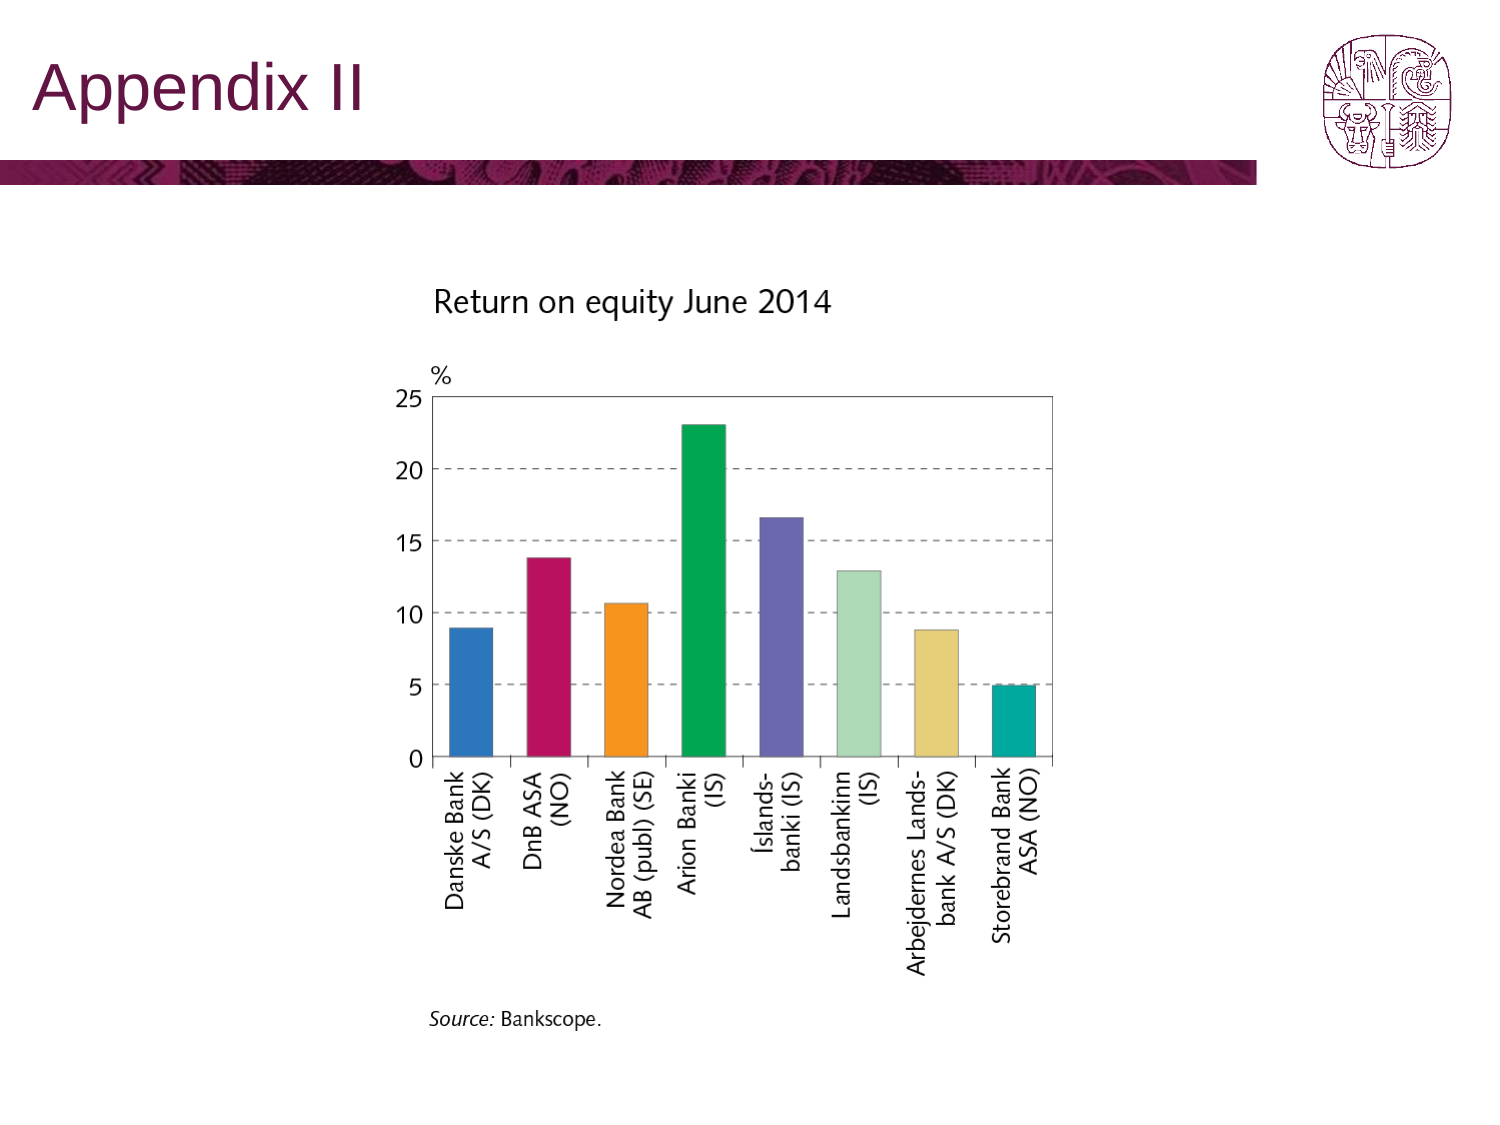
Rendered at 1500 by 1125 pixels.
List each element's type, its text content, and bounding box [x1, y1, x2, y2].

picture [395, 266, 1053, 1032]
picture [1316, 31, 1456, 173]
picture [0, 160, 1258, 185]
title Appendix II [17, 19, 1247, 149]
